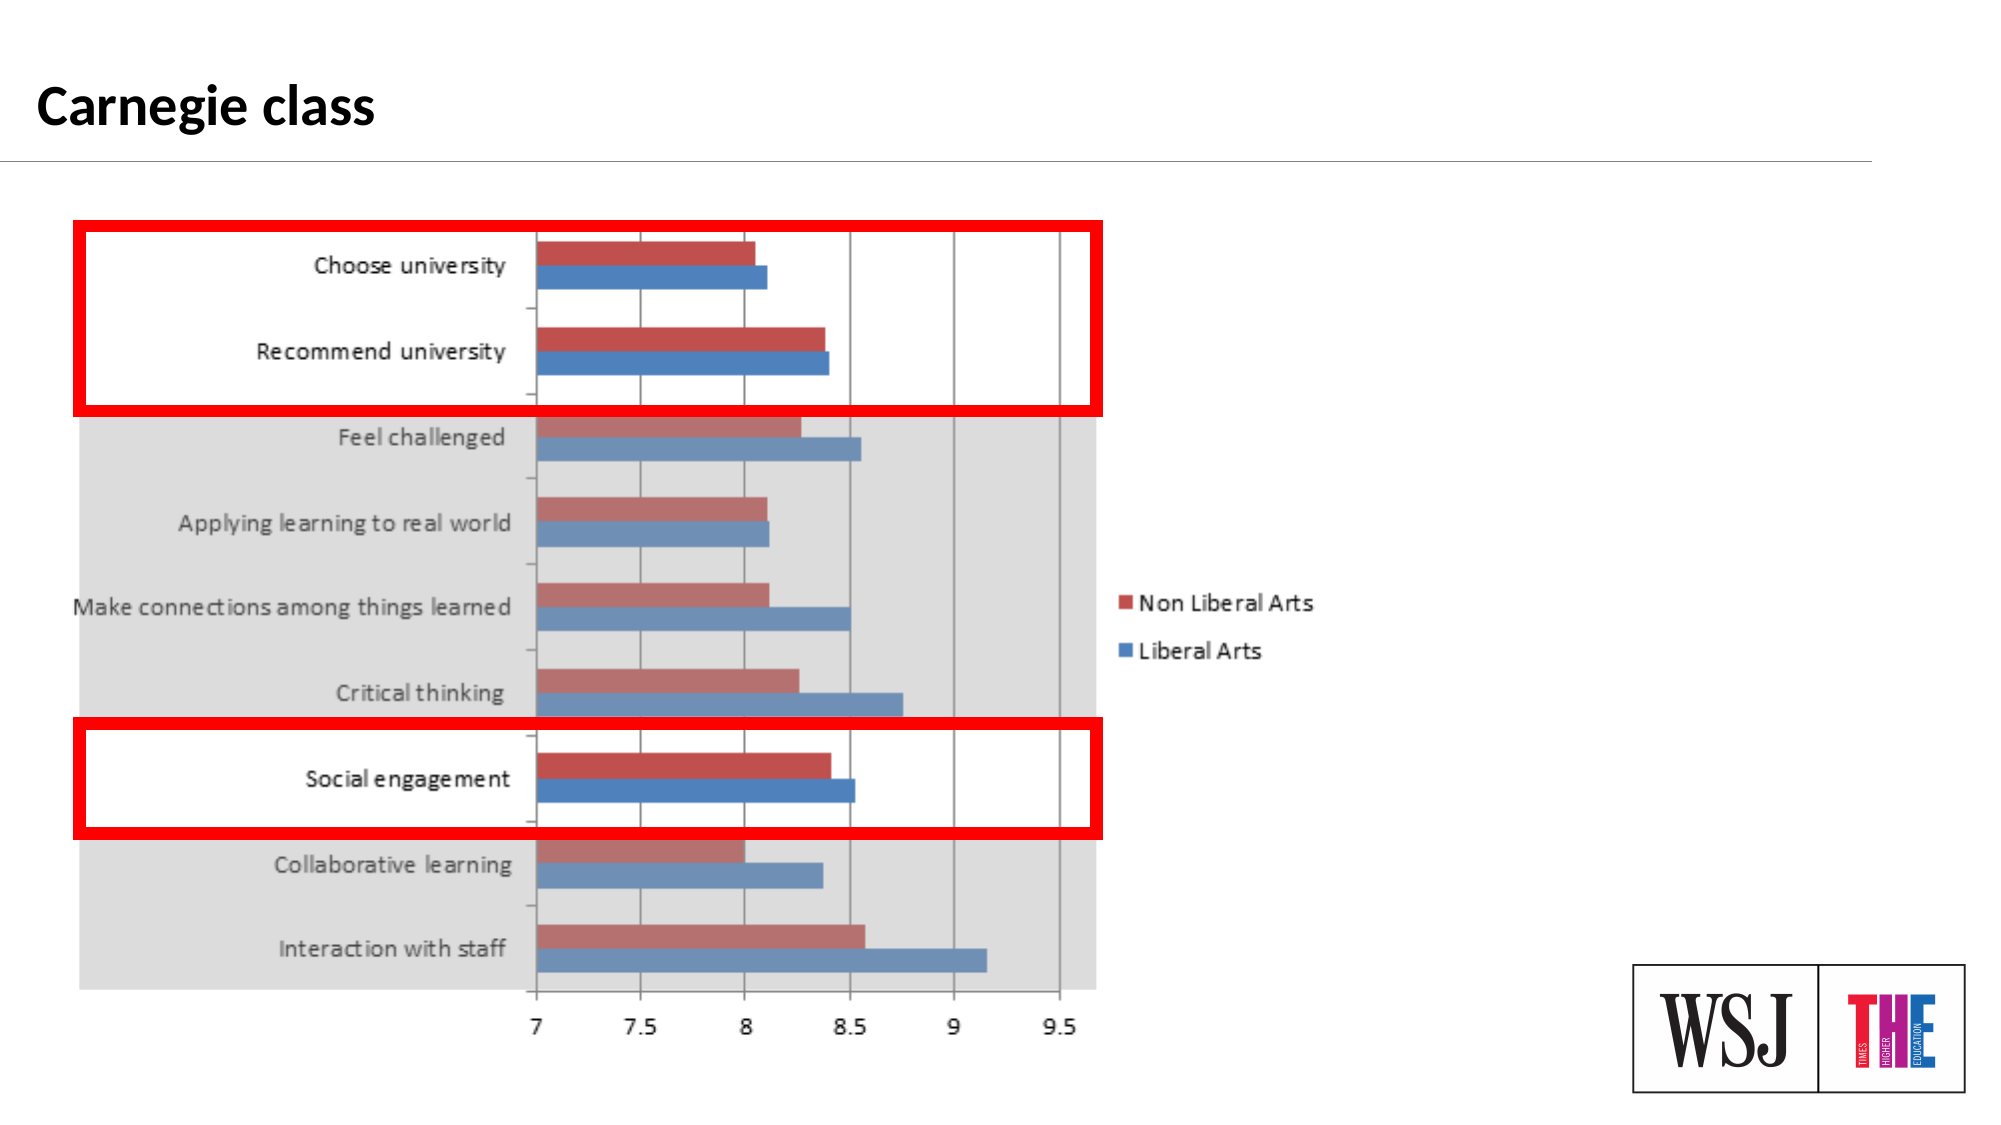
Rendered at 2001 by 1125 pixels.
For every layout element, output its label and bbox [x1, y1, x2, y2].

text_box [22, 67, 1853, 133]
picture [1629, 960, 1969, 1097]
picture [62, 202, 1341, 1059]
